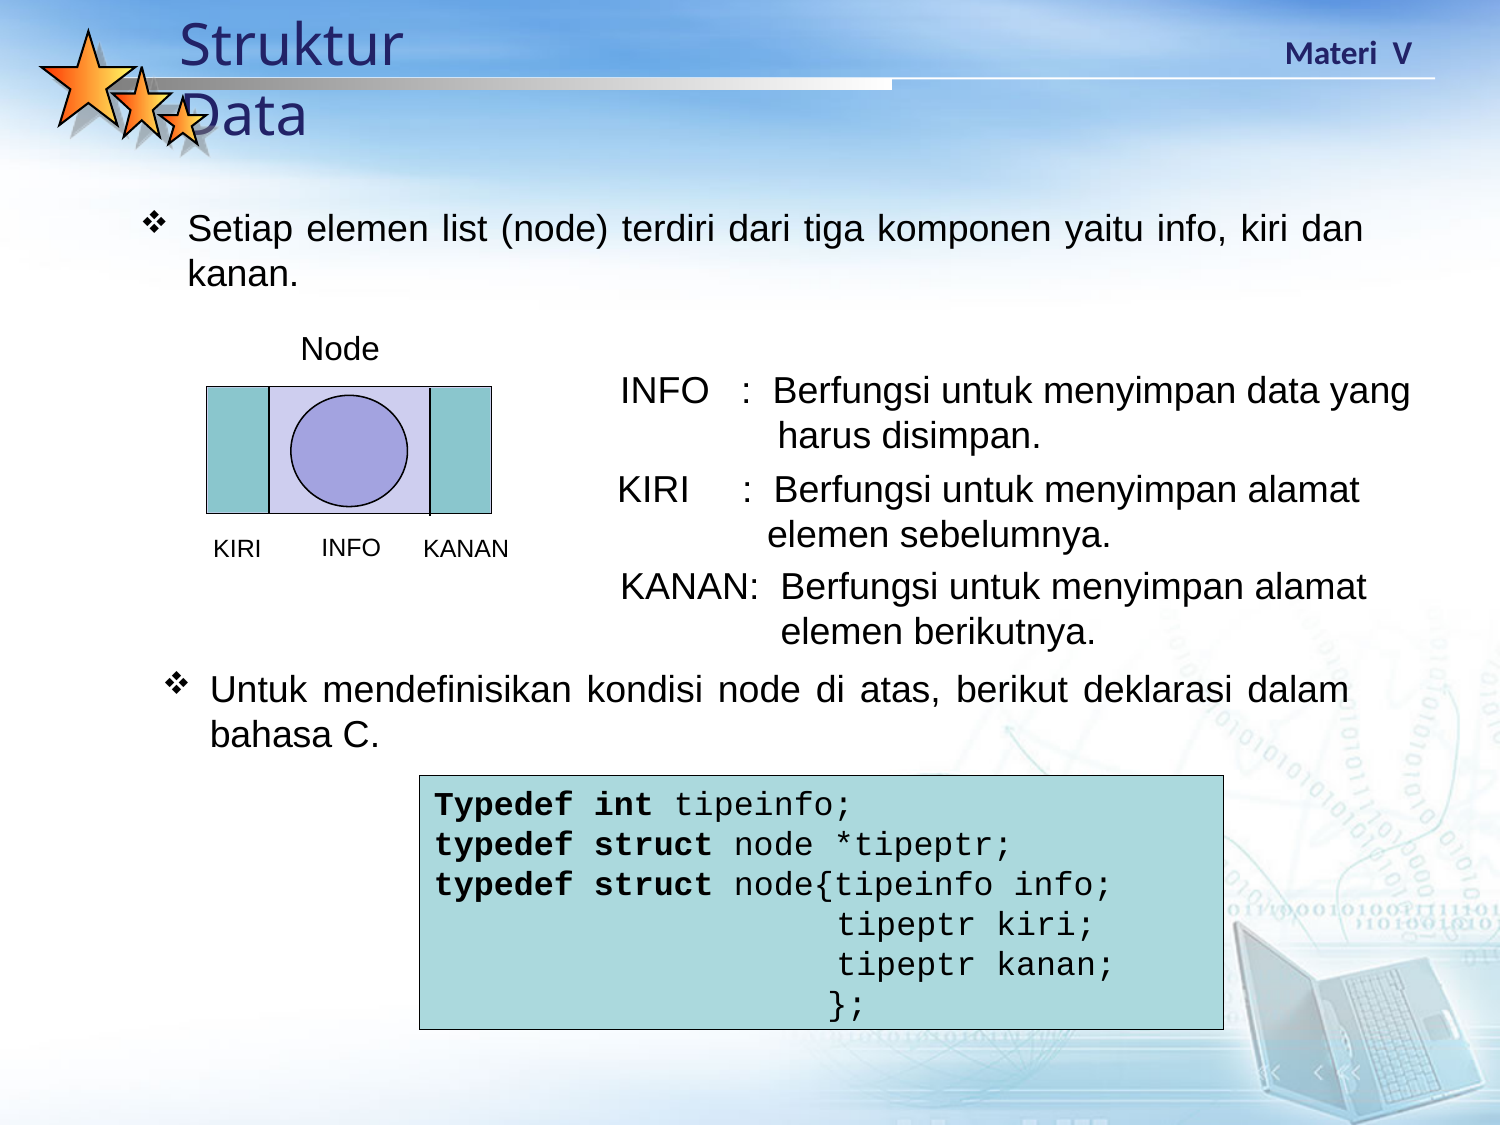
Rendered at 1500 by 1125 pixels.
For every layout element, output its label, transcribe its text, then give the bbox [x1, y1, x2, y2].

text_box KANAN: Berfungsi untuk menyimpan alamat elemen berikutnya. [620, 562, 1424, 646]
text_box Typedef int tipeinfo; typedef struct node *tipeptr; typedef struct node{tipeinfo info; tipeptr kiri; tipeptr kanan; }; [419, 775, 1224, 1030]
picture [0, 0, 1500, 1125]
text_box KIRI : Berfungsi untuk menyimpan alamat elemen sebelumnya. [617, 465, 1421, 548]
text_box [182, 318, 521, 563]
text_box Setiap elemen list (node) terdiri dari tiga komponen yaitu info, kiri dan kanan. [125, 196, 1380, 301]
text_box INFO : Berfungsi untuk menyimpan data yang harus disimpan. [620, 365, 1424, 449]
text_box Untuk mendefinisikan kondisi node di atas, berikut deklarasi dalam bahasa C. [147, 657, 1365, 762]
